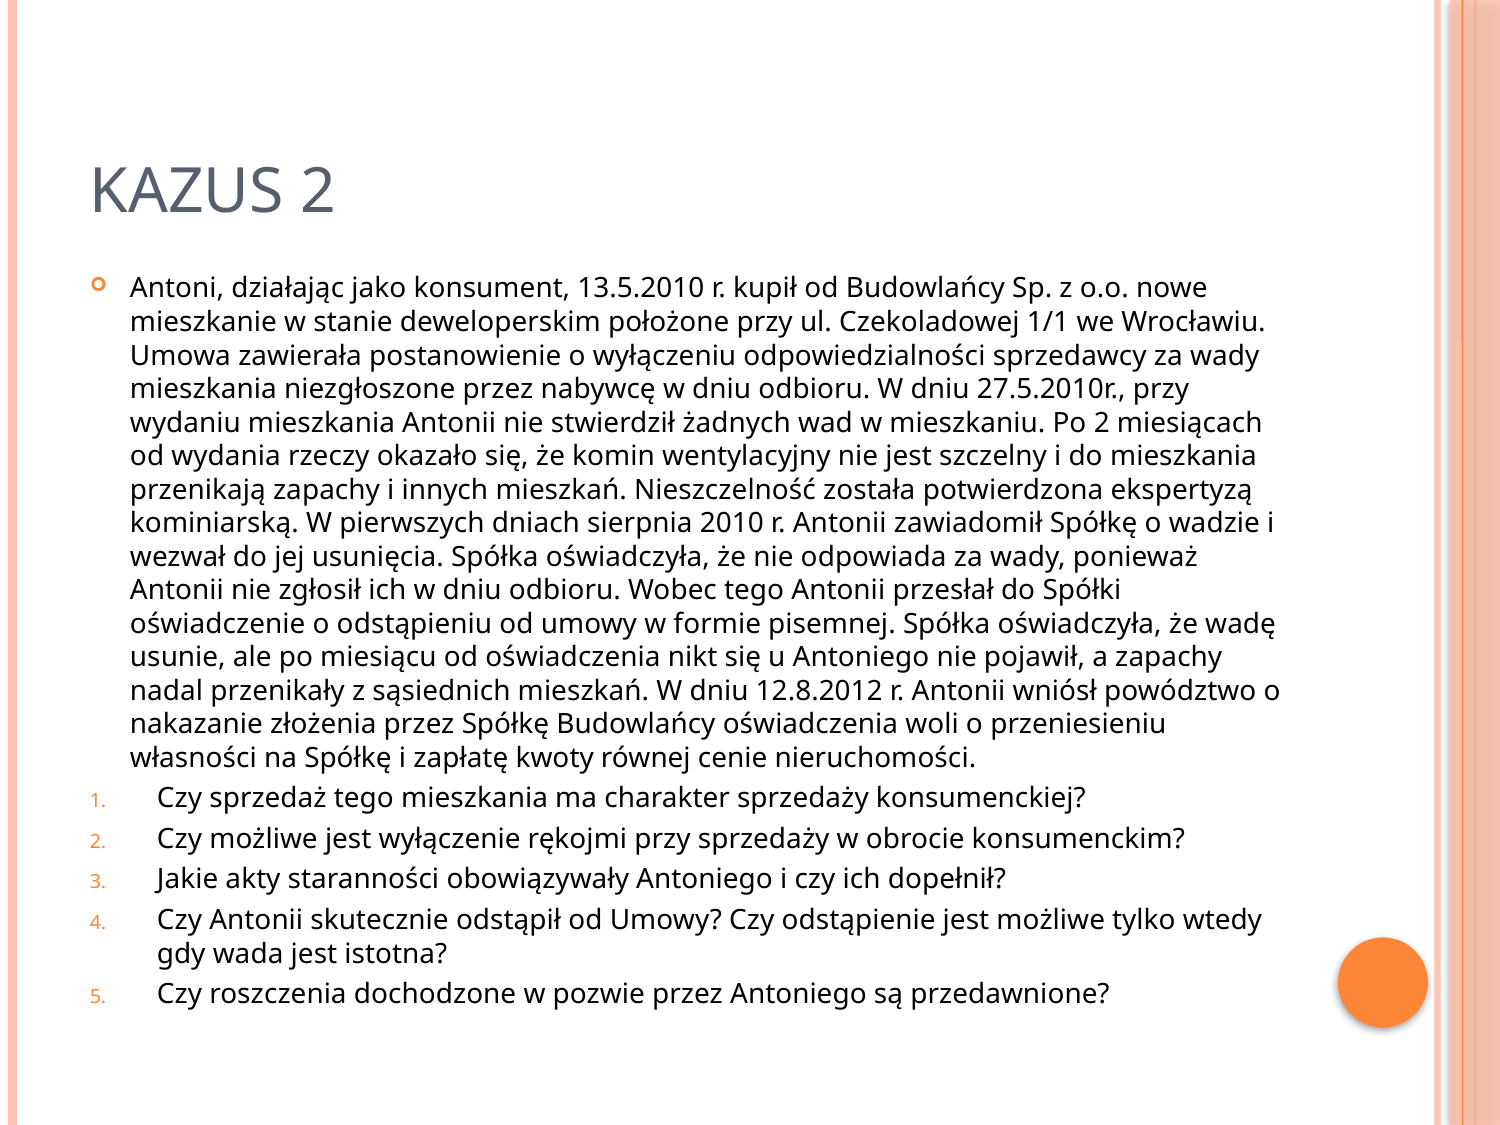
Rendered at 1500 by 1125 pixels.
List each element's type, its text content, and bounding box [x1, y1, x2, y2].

title Kazus 2 [75, 45, 1300, 233]
list Antoni, działając jako konsument, 13.5.2010 r. kupił od Budowlańcy Sp. z o.o. nowe mieszkanie w stanie deweloperskim położone przy ul. Czekoladowej 1/1 we Wrocławiu. Umowa zawierała postanowienie o wyłączeniu odpowiedzialności sprzedawcy za wady mieszkania niezgłoszone przez nabywcę w dniu odbioru. W dniu 27.5.2010r., przy wydaniu mieszkania Antonii nie stwierdził żadnych wad w mieszkaniu. Po 2 miesiącach od wydania rzeczy okazało się, że komin wentylacyjny nie jest szczelny i do mieszkania przenikają zapachy i innych mieszkań. Nieszczelność została potwierdzona ekspertyzą kominiarską. W pierwszych dniach sierpnia 2010 r. Antonii zawiadomił Spółkę o wadzie i wezwał do jej usunięcia. Spółka oświadczyła, że nie odpowiada za wady, ponieważ Antonii nie zgłosił ich w dniu odbioru. Wobec tego Antonii przesłał do Spółki oświadczenie o odstąpieniu od umowy w formie pisemnej. Spółka oświadczyła, że wadę usunie, ale po miesiącu od oświadczenia nikt się u Antoniego nie pojawił, a zapachy nadal przenikały z sąsiednich mieszkań. W dniu 12.8.2012 r. Antonii wniósł powództwo o nakazanie złożenia przez Spółkę Budowlańcy oświadczenia woli o przeniesieniu własności na Spółkę i zapłatę kwoty równej cenie nieruchomości. Czy sprzedaż tego mieszkania ma charakter sprzedaży konsumenckiej? Czy możliwe jest wyłączenie rękojmi przy sprzedaży w obrocie konsumenckim? Jakie akty staranności obowiązywały Antoniego i czy ich dopełnił? Czy Antonii skutecznie odstąpił od Umowy? Czy odstąpienie jest możliwe tylko wtedy gdy wada jest istotna? Czy roszczenia dochodzone w pozwie przez Antoniego są przedawnione? [75, 262, 1300, 1062]
